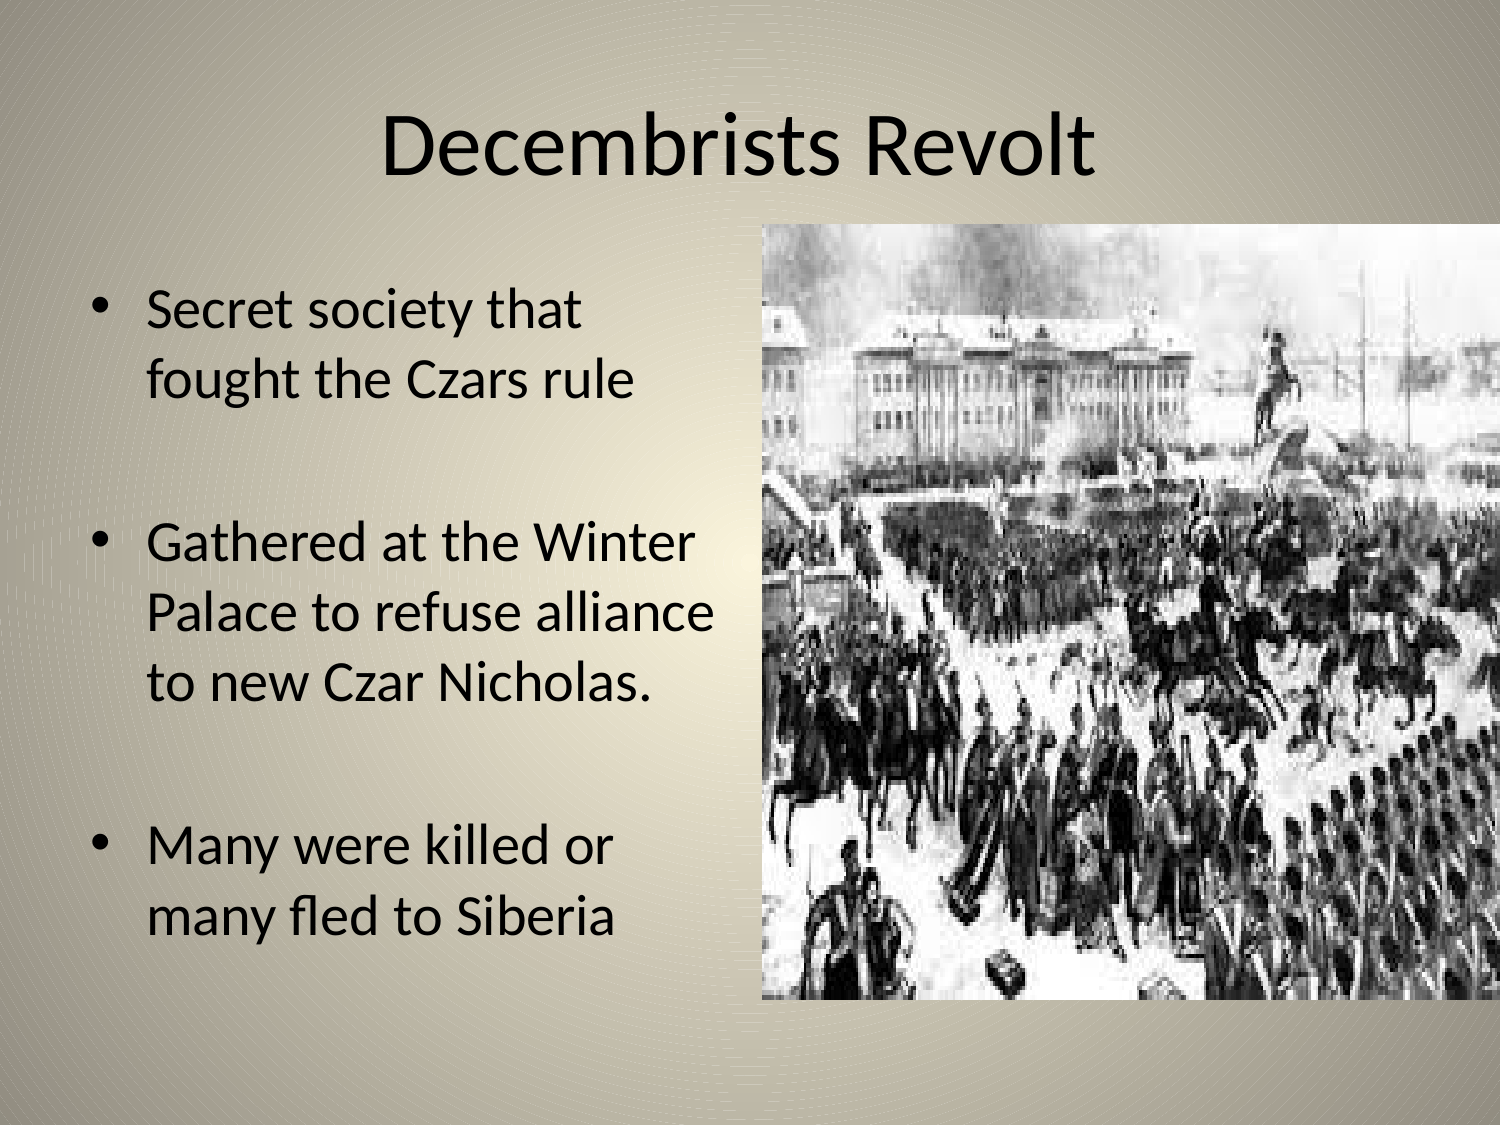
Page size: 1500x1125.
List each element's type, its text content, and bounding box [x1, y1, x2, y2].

title Decembrists Revolt [74, 44, 1426, 233]
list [762, 224, 1500, 1001]
list Secret society that fought the Czars rule Gathered at the Winter Palace to refuse alliance to new Czar Nicholas. Many were killed or many fled to Siberia [74, 262, 738, 1006]
